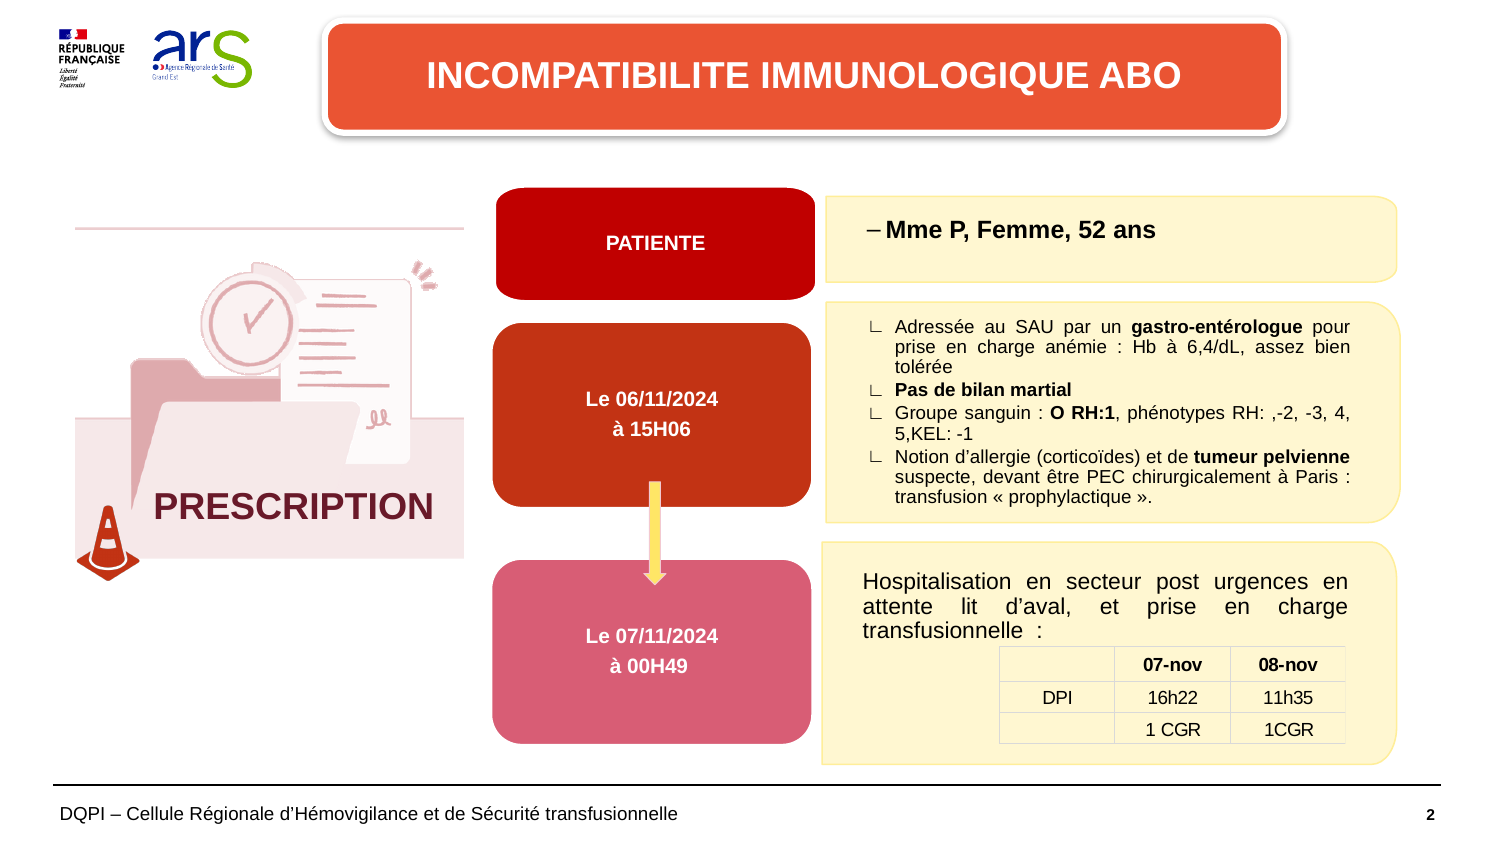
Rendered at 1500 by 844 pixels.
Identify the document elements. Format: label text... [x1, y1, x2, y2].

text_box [489, 185, 1401, 765]
text_box DQPI – Cellule Régionale d’Hémovigilance et de Sécurité transfusionnelle [44, 794, 827, 833]
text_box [64, 227, 465, 588]
text_box INCOMPATIBILITE IMMUNOLOGIQUE ABO [321, 17, 1288, 136]
slide_number 2 [1213, 784, 1436, 844]
picture [152, 30, 252, 88]
picture [47, 17, 136, 107]
